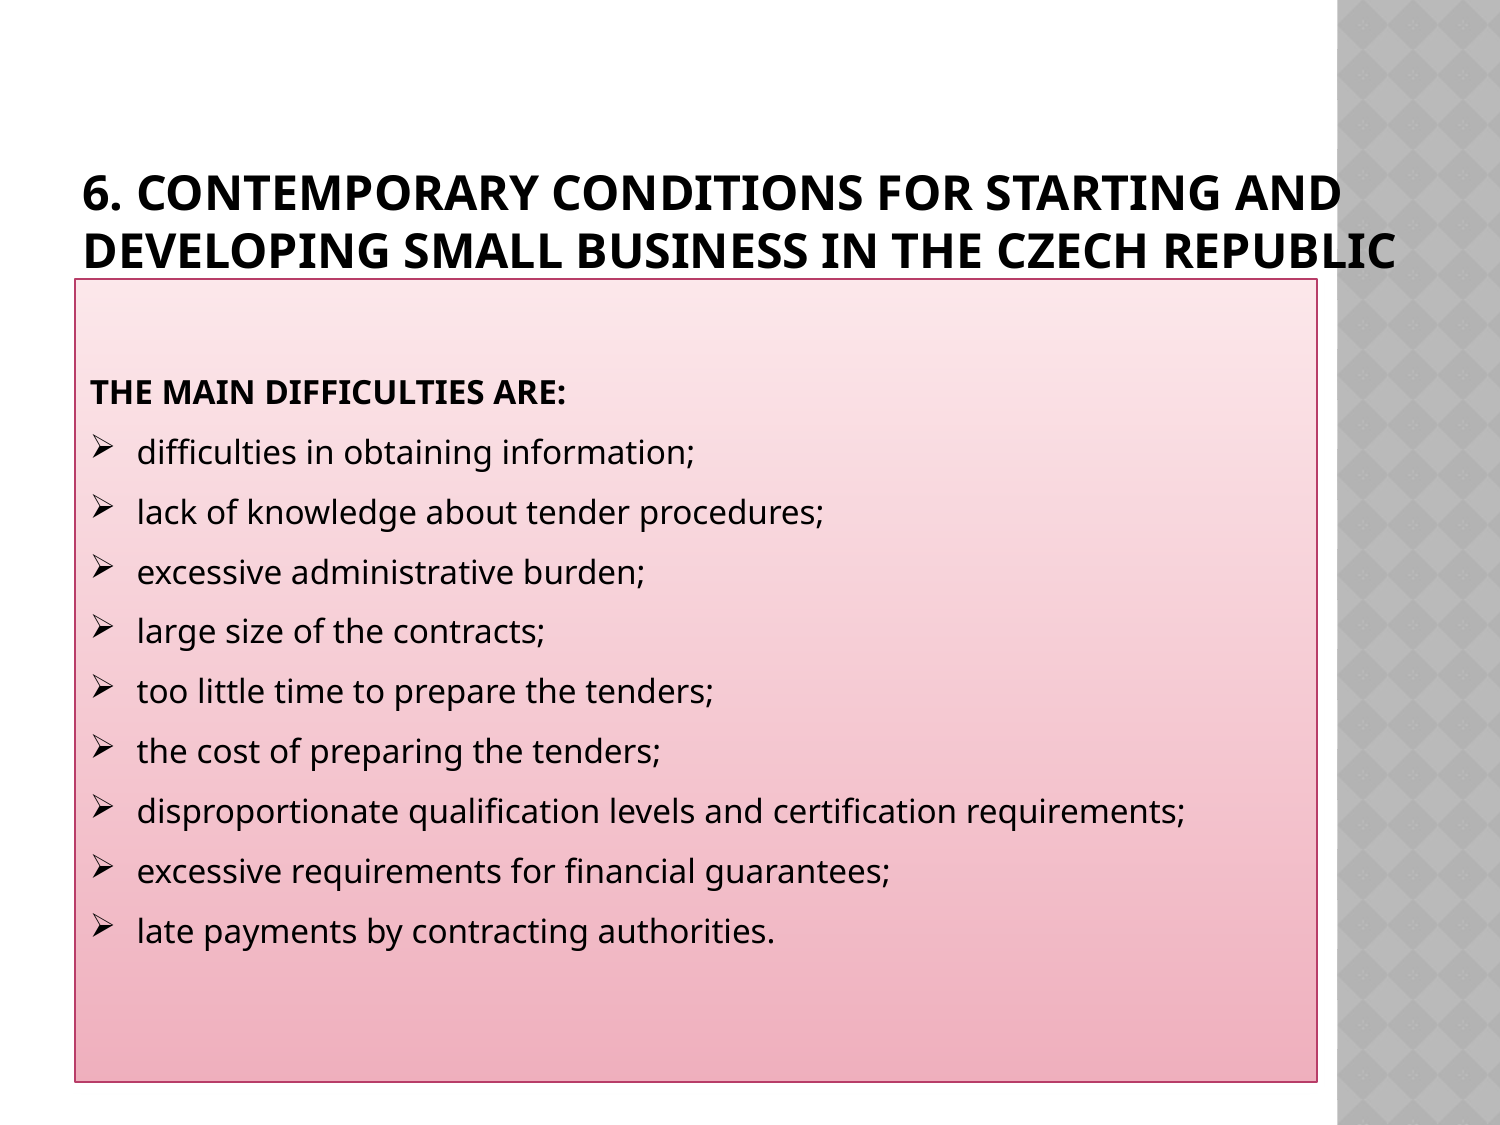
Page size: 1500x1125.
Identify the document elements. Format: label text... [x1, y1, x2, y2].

text_box THE MAIN DIFFICULTIES ARE: difficulties in obtaining information; lack of knowledge about tender procedures; excessive administrative burden; large size of the contracts; too little time to prepare the tenders; the cost of preparing the tenders; disproportionate qualification levels and certification requirements; excessive requirements for financial guarantees; late payments by contracting authorities. [74, 278, 1318, 1083]
title 6. Contemporary conditions for starting and developing small business in the Czech Republic [75, 160, 1425, 279]
